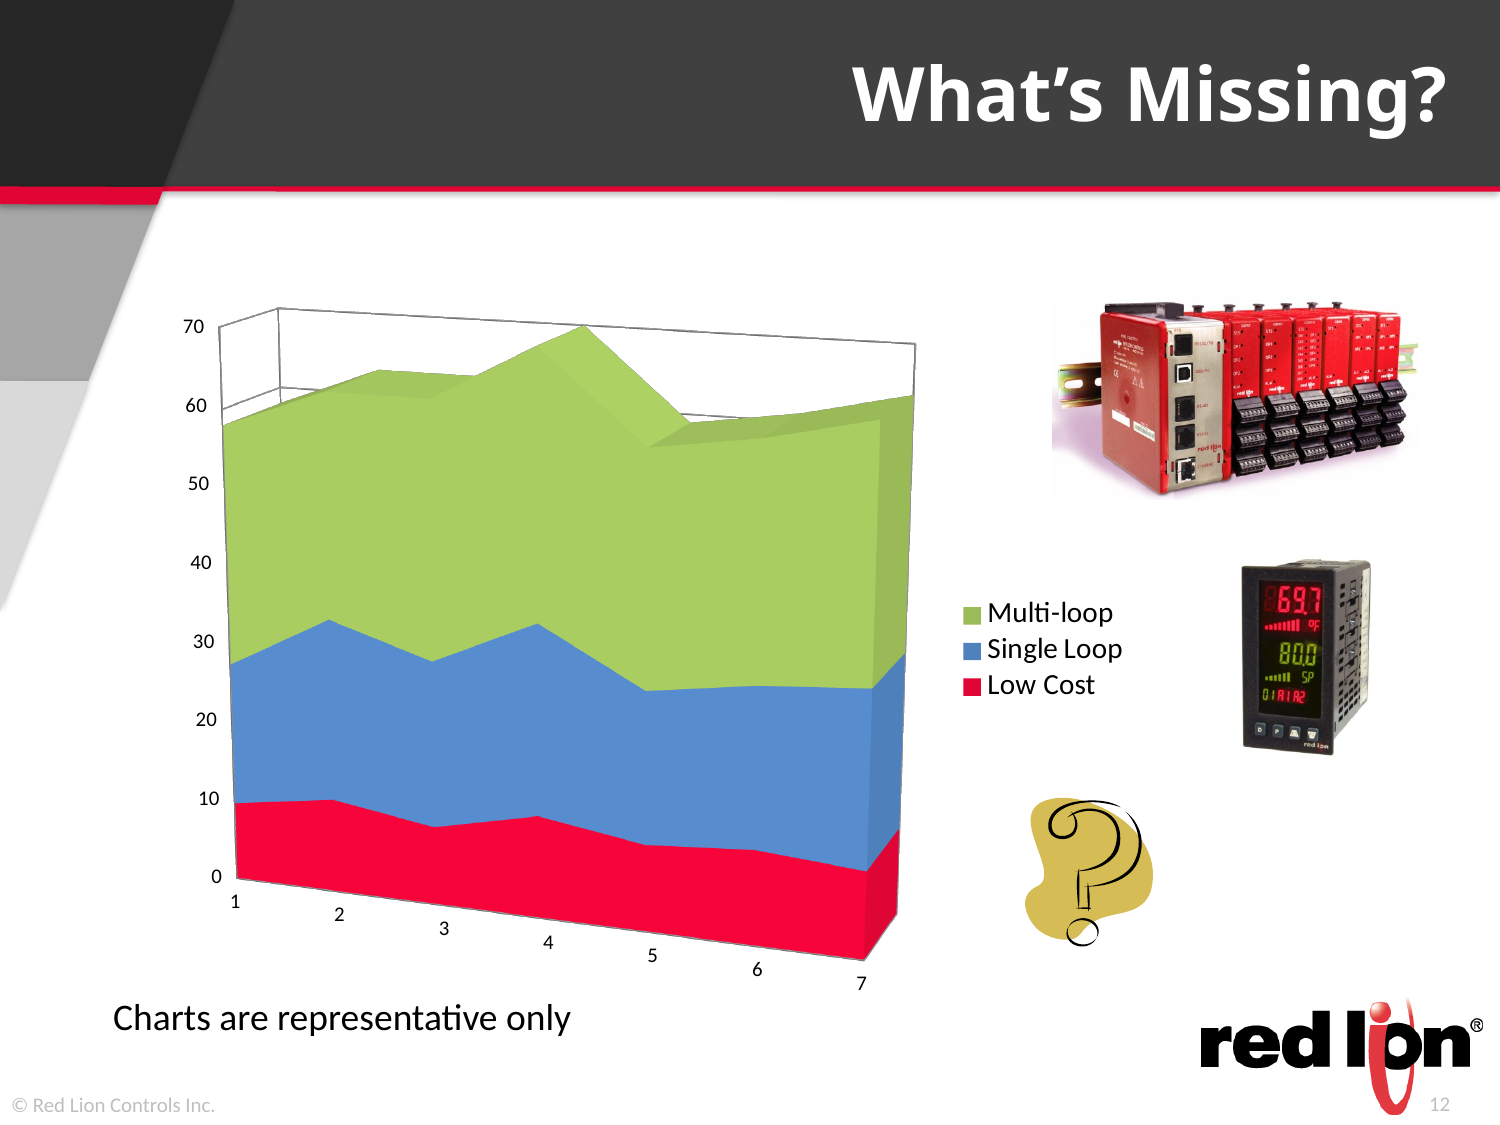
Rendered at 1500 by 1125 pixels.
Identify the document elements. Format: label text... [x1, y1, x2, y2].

picture [1052, 297, 1419, 500]
title What’s Missing? [187, 35, 1463, 148]
picture [1024, 797, 1154, 947]
picture [1235, 549, 1375, 763]
picture [1201, 995, 1483, 1115]
text_box Charts are representative only [98, 985, 591, 1046]
chart [145, 293, 1146, 1010]
